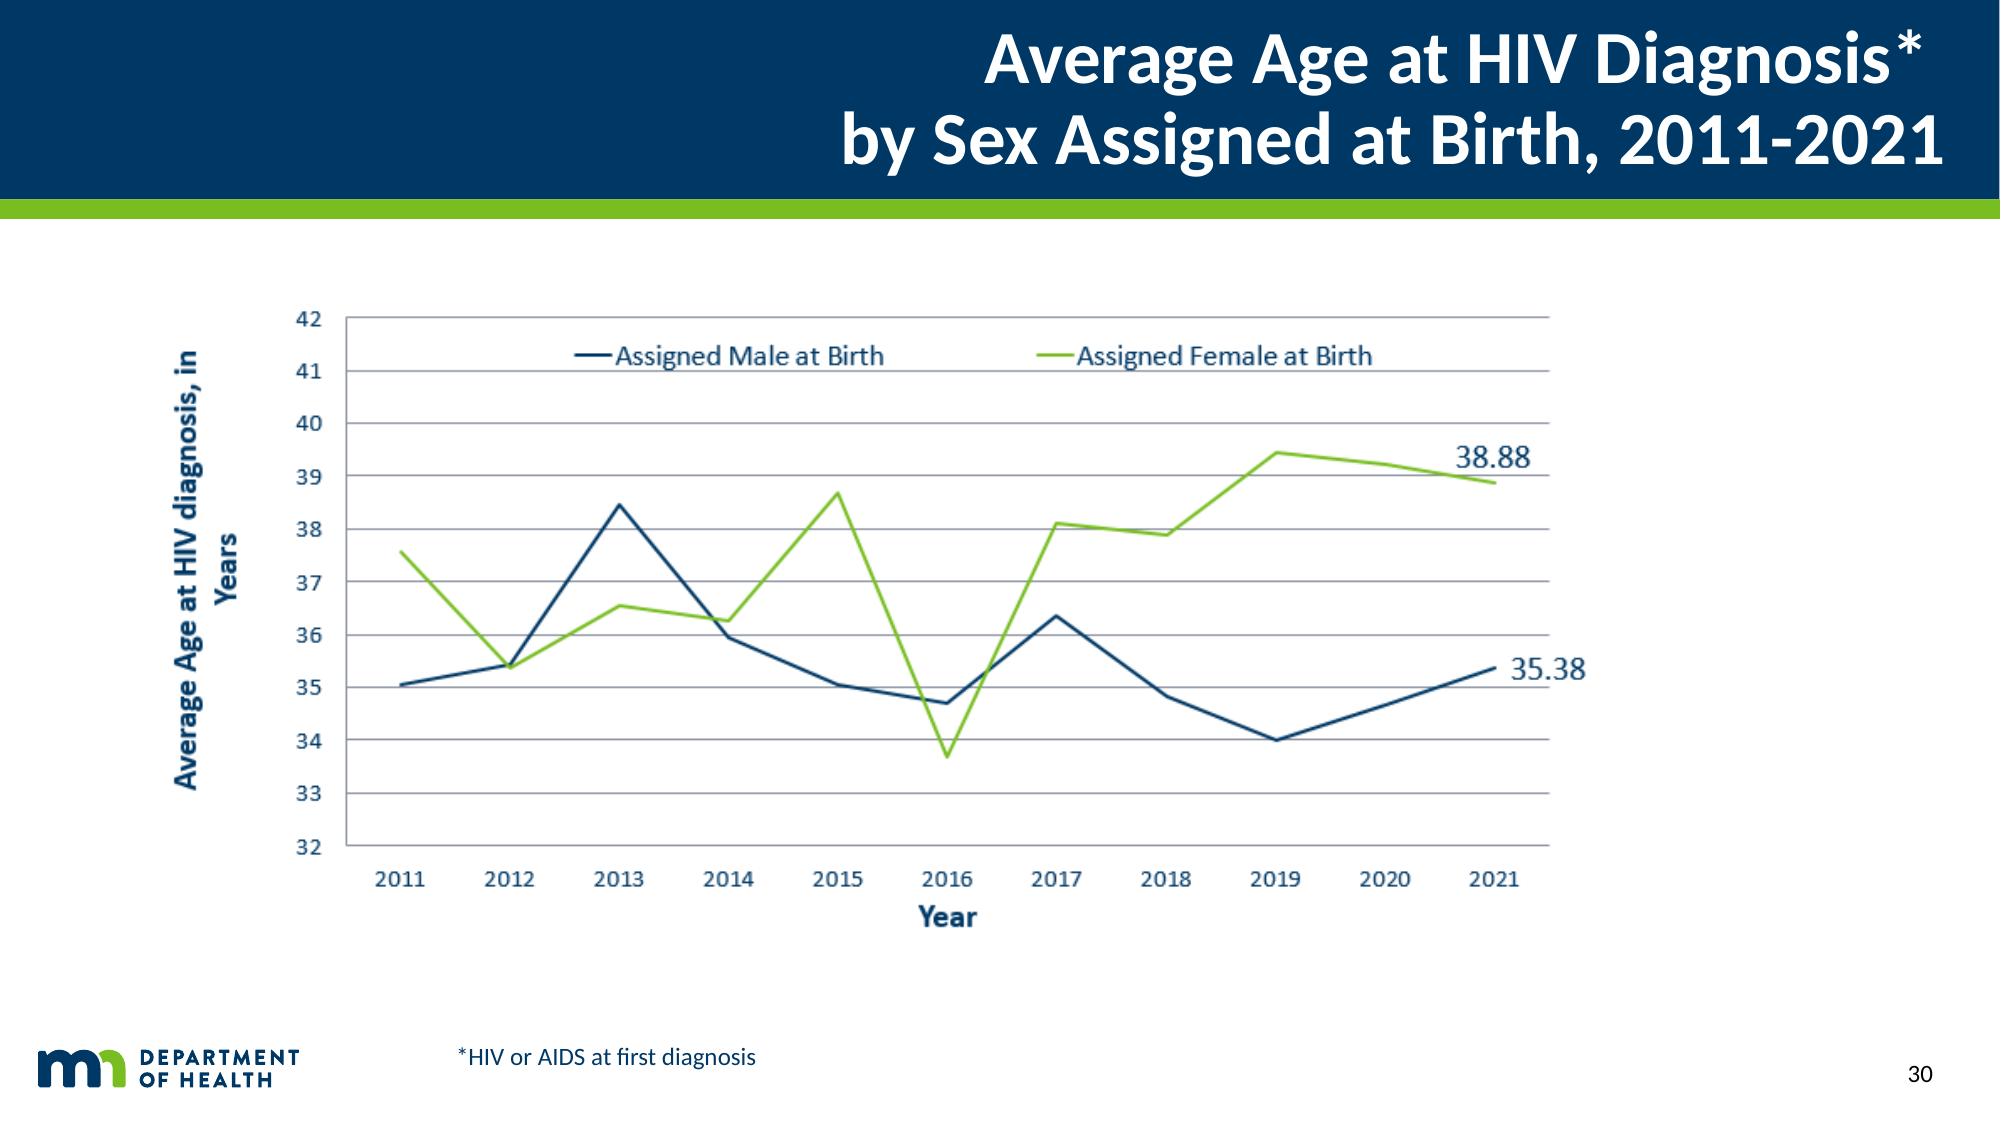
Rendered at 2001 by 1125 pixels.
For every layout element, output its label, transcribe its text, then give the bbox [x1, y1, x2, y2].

title Average Age at HIV Diagnosis* by Sex Assigned at Birth, 2011-2021 [0, 0, 1947, 200]
list *HIV or AIDS at first diagnosis [425, 991, 2000, 1104]
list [119, 277, 1723, 966]
